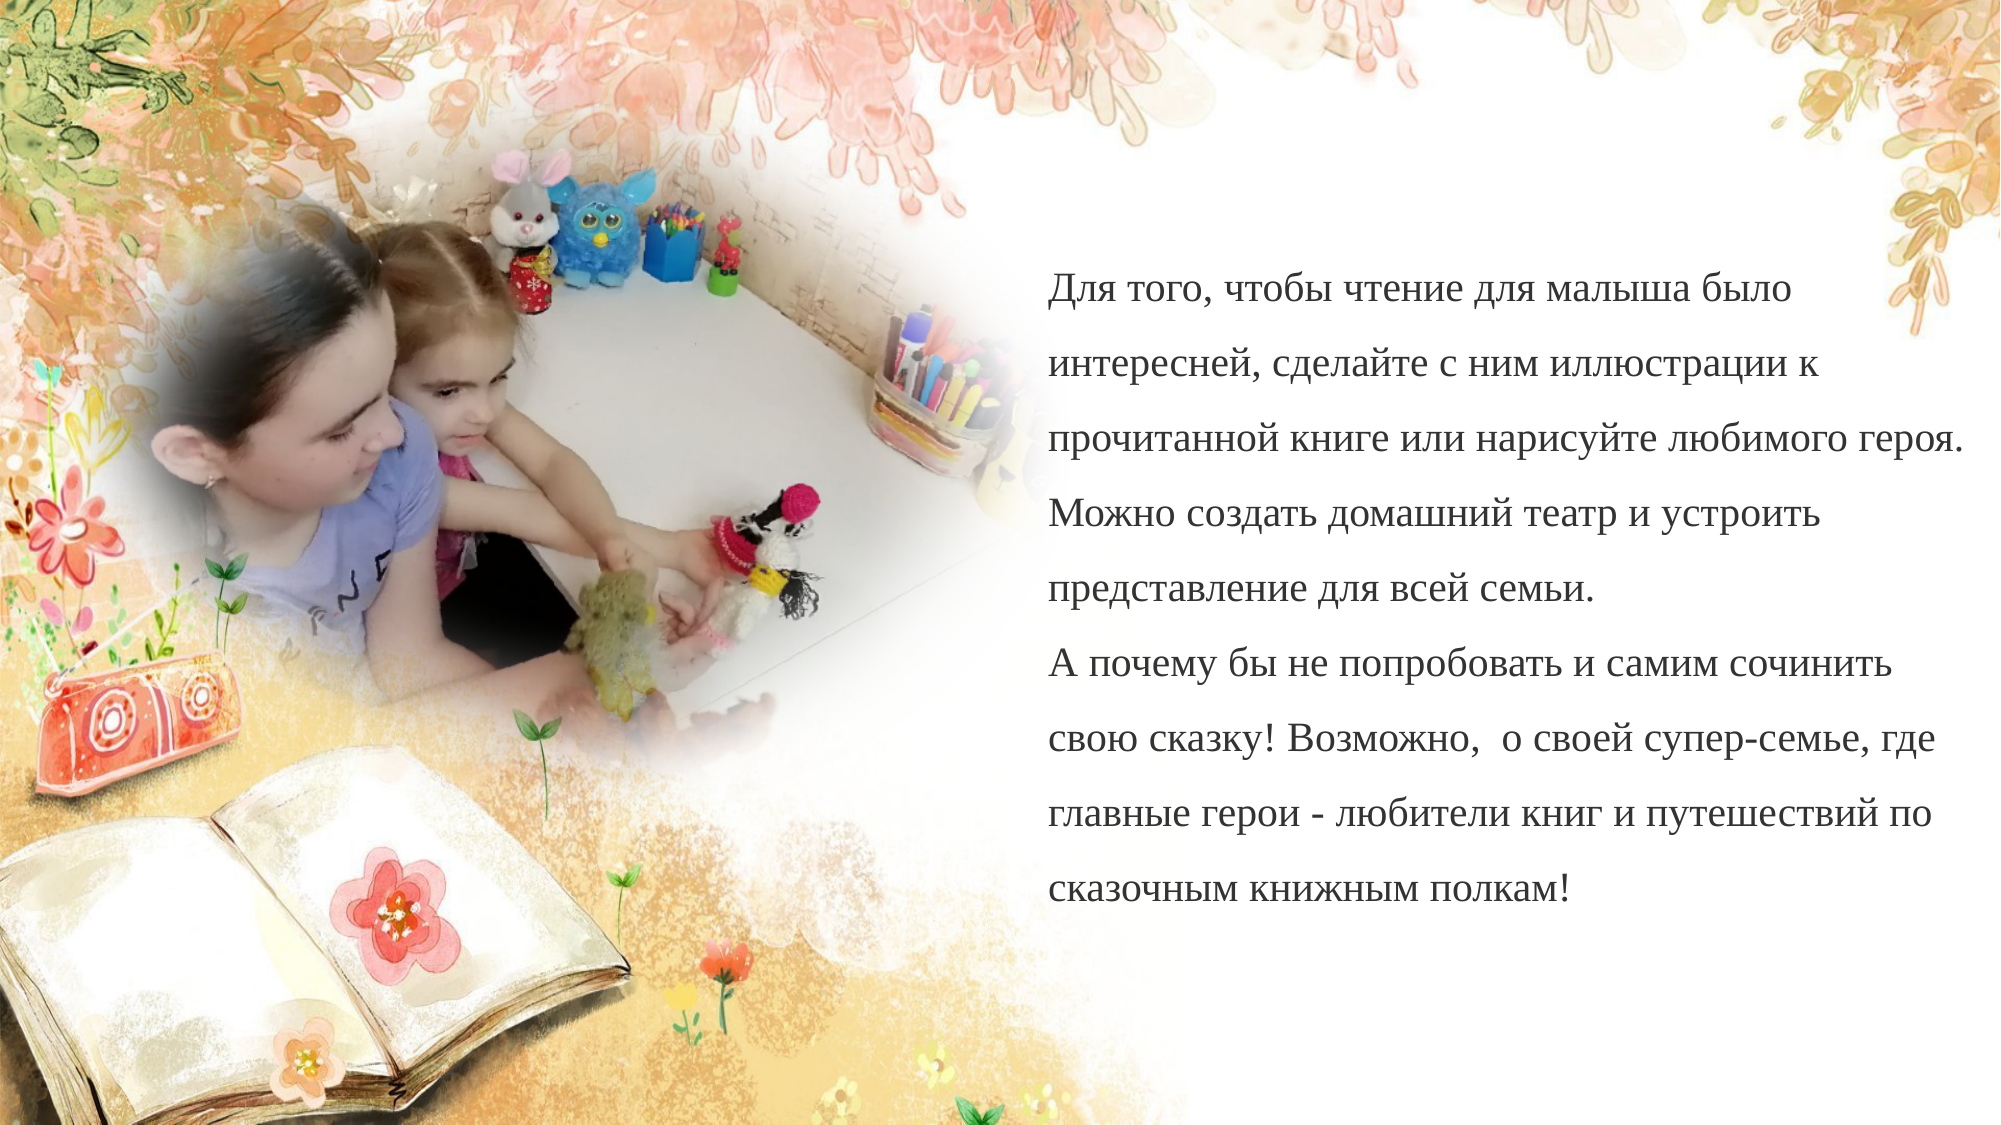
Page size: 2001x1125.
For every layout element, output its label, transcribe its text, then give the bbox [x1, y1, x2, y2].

picture [0, 0, 2001, 1125]
text_box Для того, чтобы чтение для малыша было интересней, сделайте с ним иллюстрации к прочитанной книге или нарисуйте любимого героя. Можно создать домашний театр и устроить представление для всей семьи. А почему бы не попробовать и самим сочинить свою сказку! Возможно, о своей супер-семье, где главные герои - любители книг и путешествий по сказочным книжным полкам! [1033, 227, 1980, 917]
